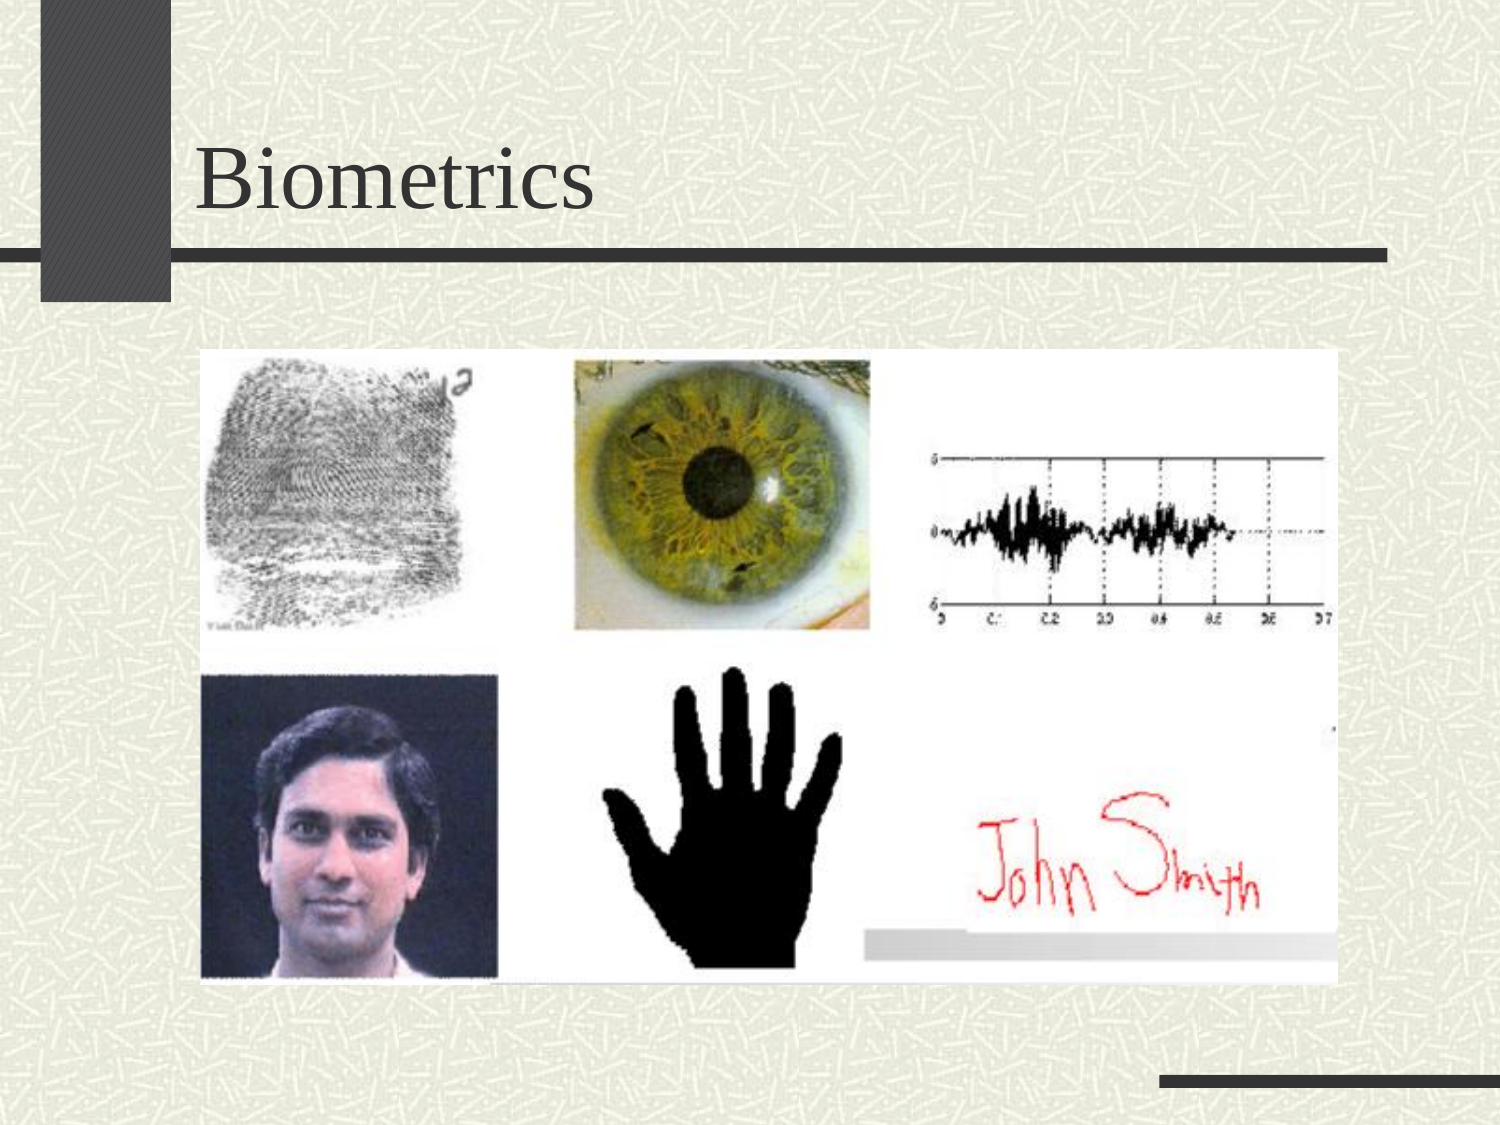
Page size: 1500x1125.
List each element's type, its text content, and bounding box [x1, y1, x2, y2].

picture [0, 0, 1500, 1125]
picture [0, 0, 40, 248]
title Biometrics [179, 46, 1455, 235]
